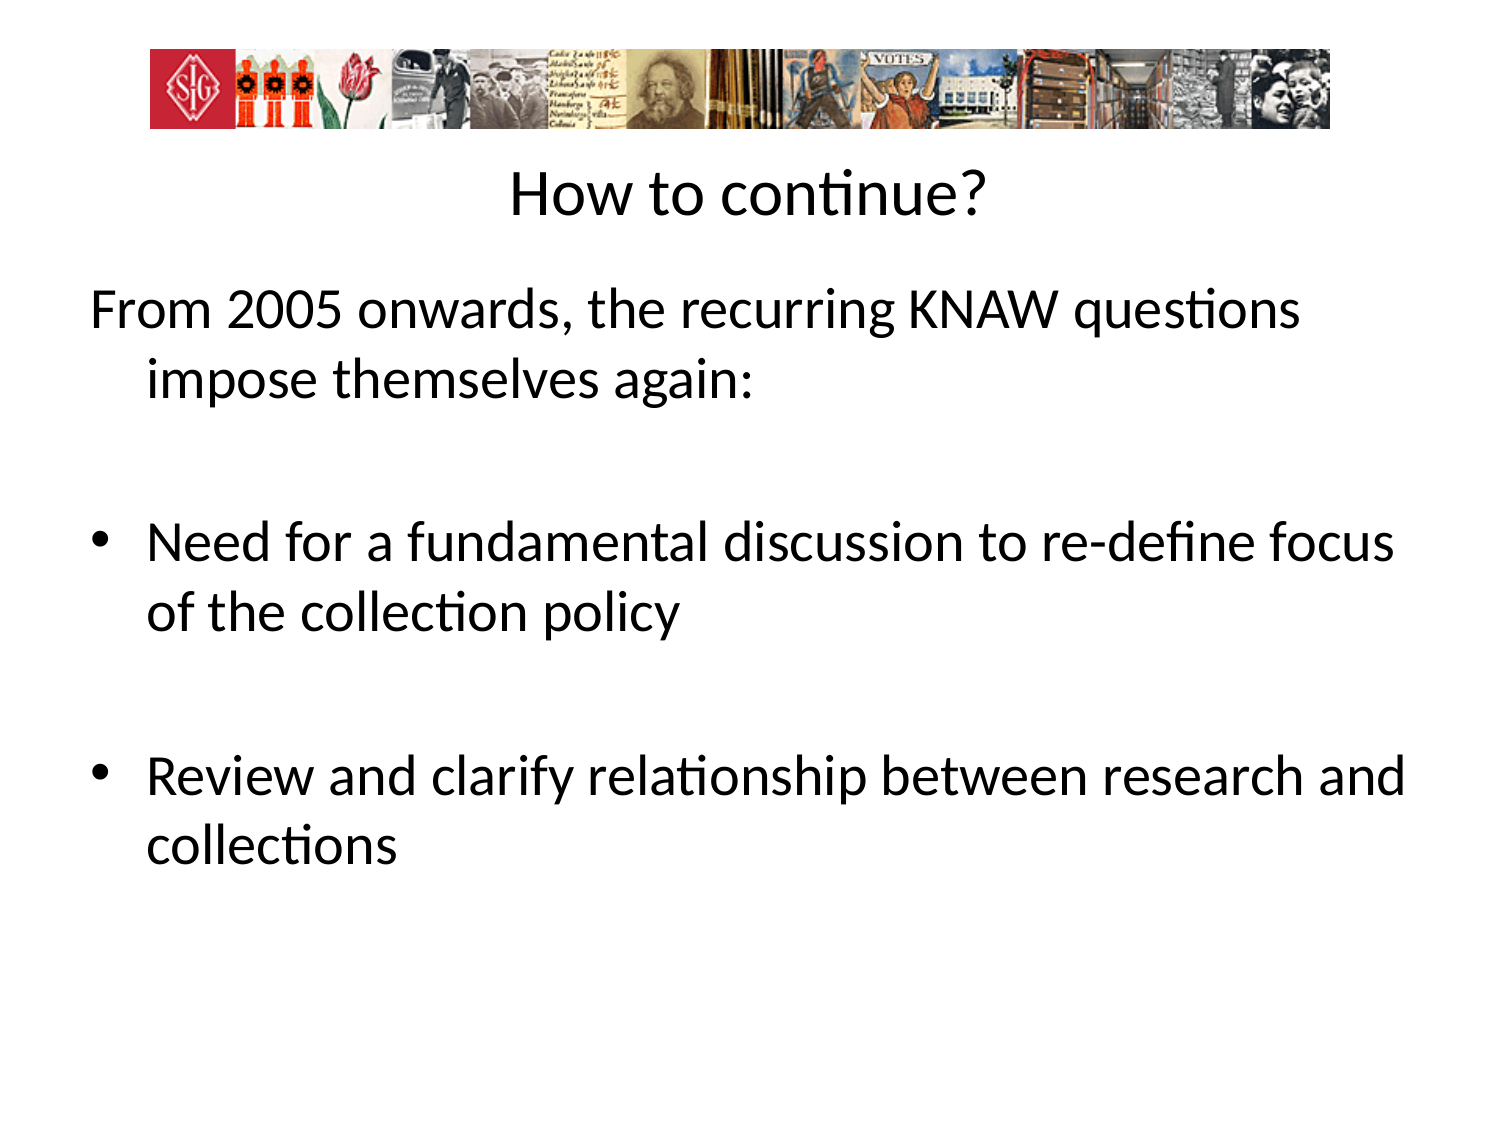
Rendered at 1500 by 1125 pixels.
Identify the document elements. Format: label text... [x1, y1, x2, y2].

title How to continue? [74, 44, 1426, 233]
list From 2005 onwards, the recurring KNAW questions impose themselves again: Need for a fundamental discussion to re-define focus of the collection policy Review and clarify relationship between research and collections [74, 262, 1426, 1006]
picture [149, 49, 1330, 129]
